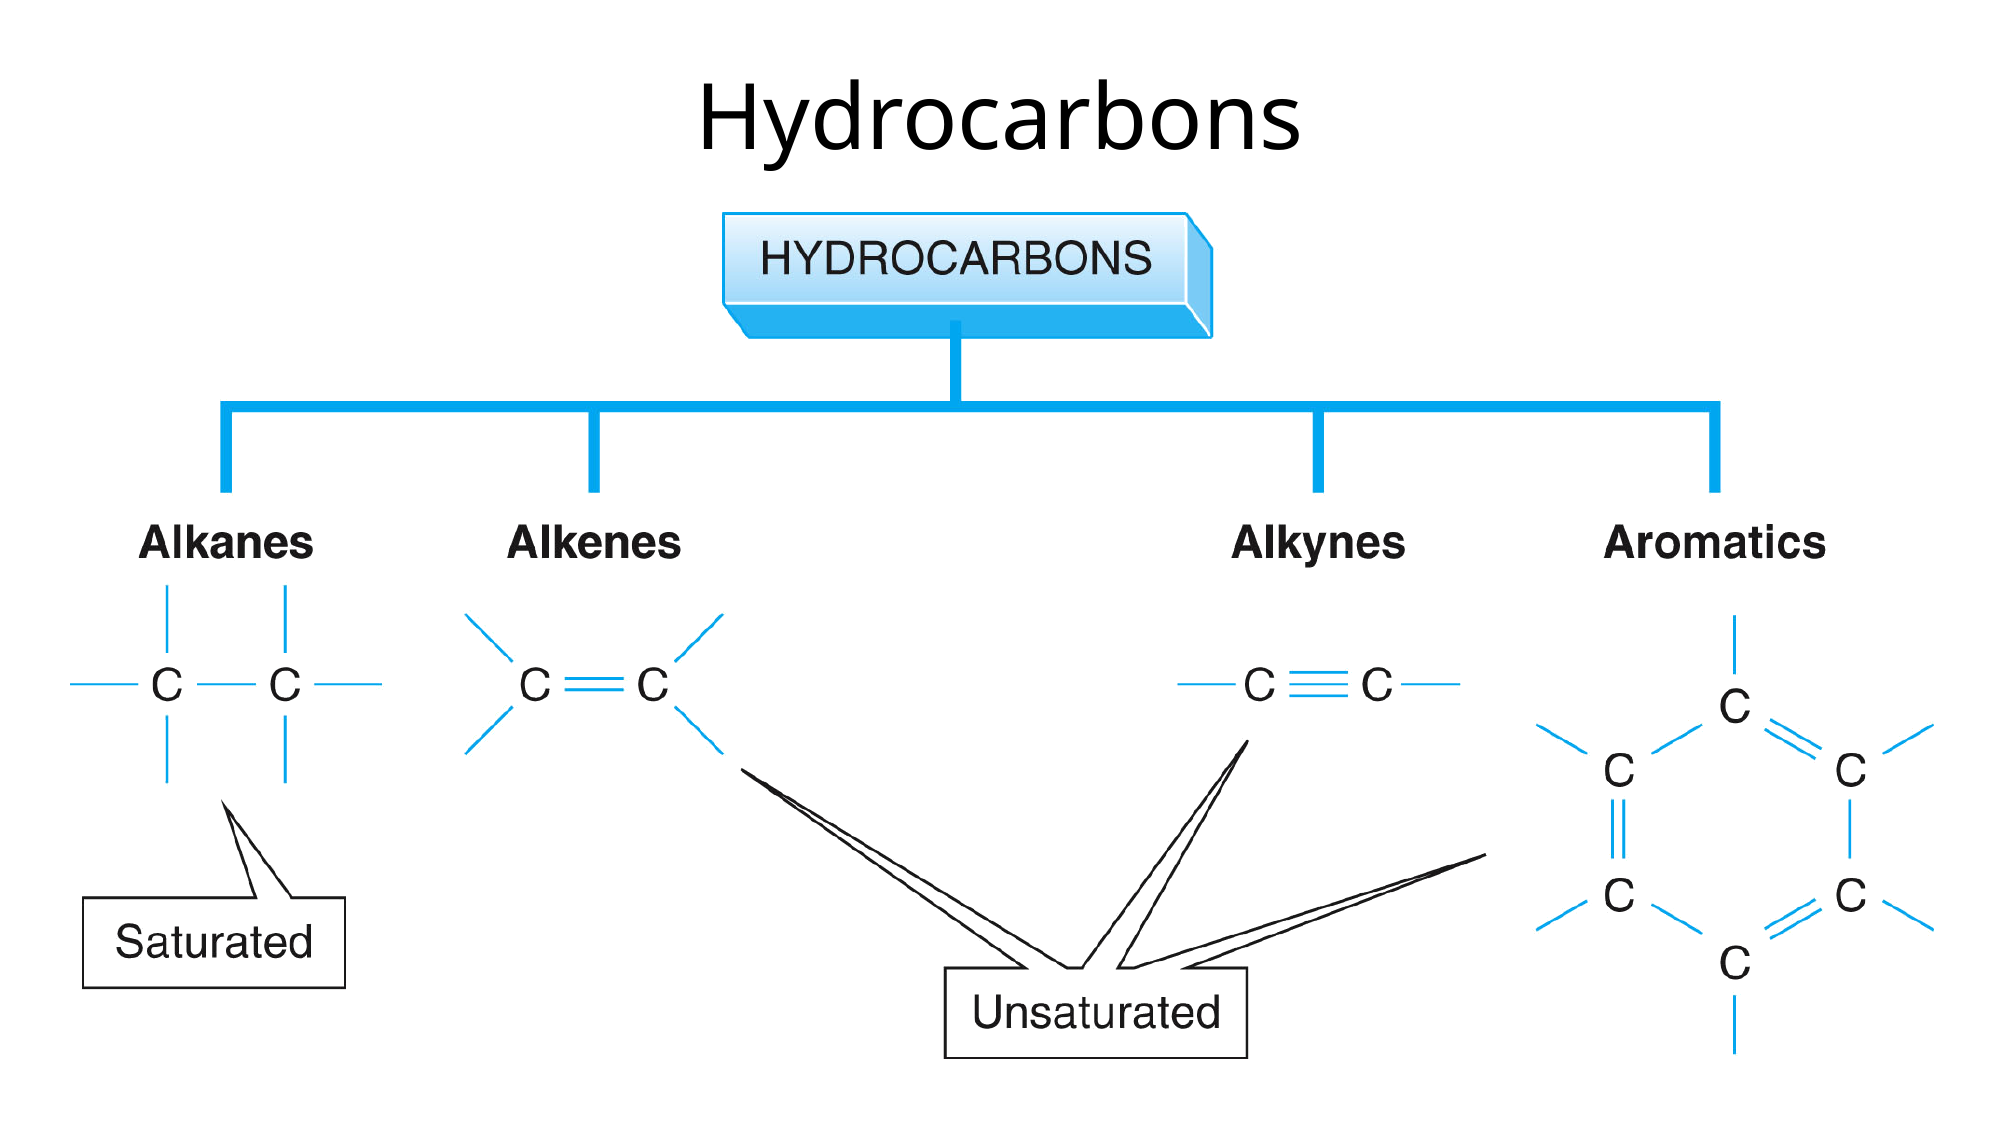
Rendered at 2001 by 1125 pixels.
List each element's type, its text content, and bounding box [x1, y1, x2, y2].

title Hydrocarbons [137, 59, 1863, 180]
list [70, 212, 1934, 1059]
